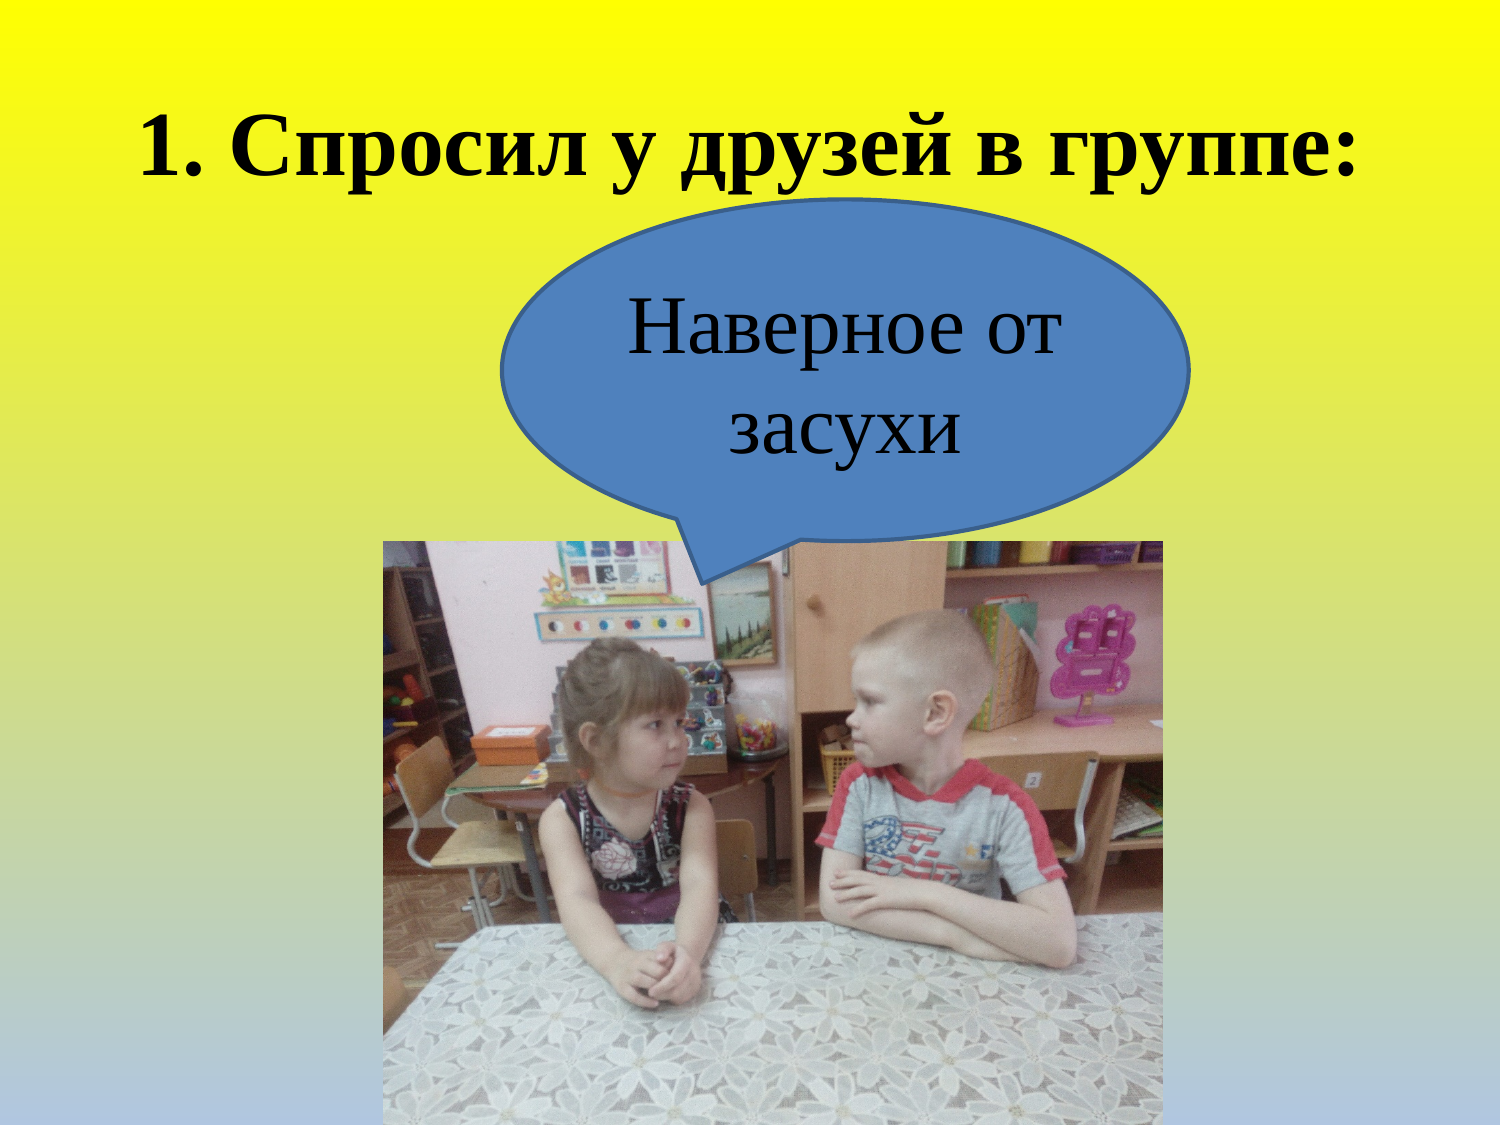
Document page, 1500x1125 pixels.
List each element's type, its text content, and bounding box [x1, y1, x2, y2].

text_box Наверное от засухи [499, 197, 1191, 539]
title 1. Спросил у друзей в группе: [75, 45, 1425, 233]
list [383, 540, 1163, 1125]
